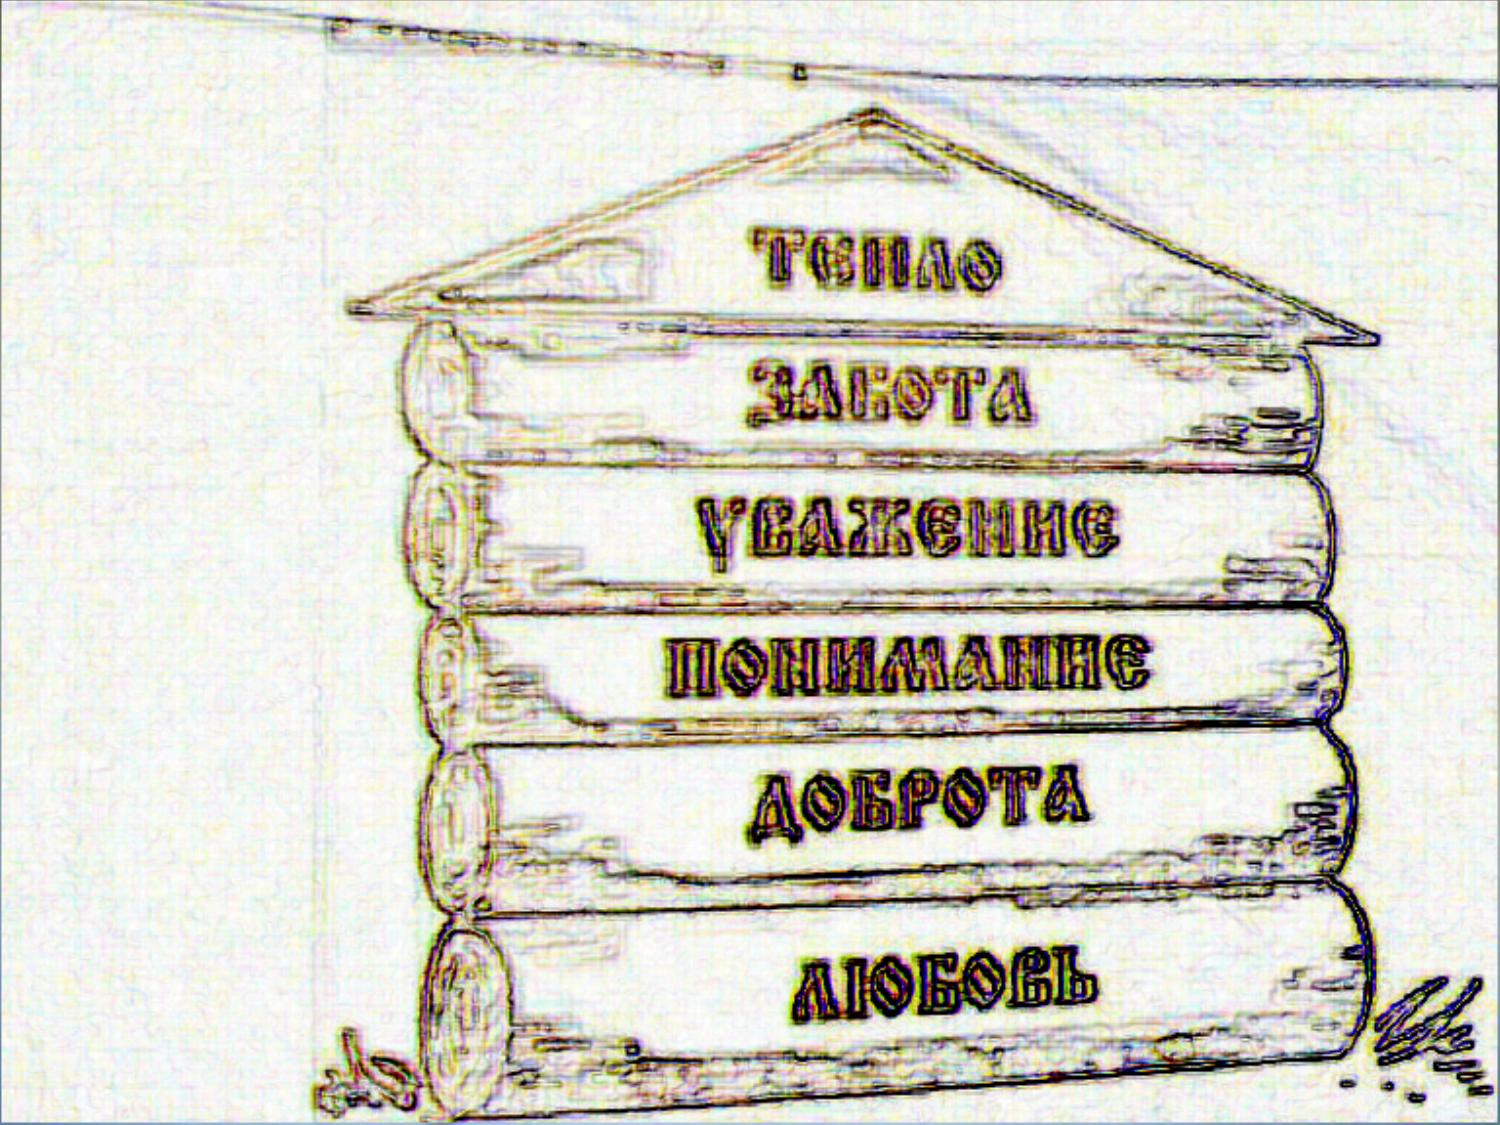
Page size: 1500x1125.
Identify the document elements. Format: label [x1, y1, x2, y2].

list [0, 0, 1500, 1125]
